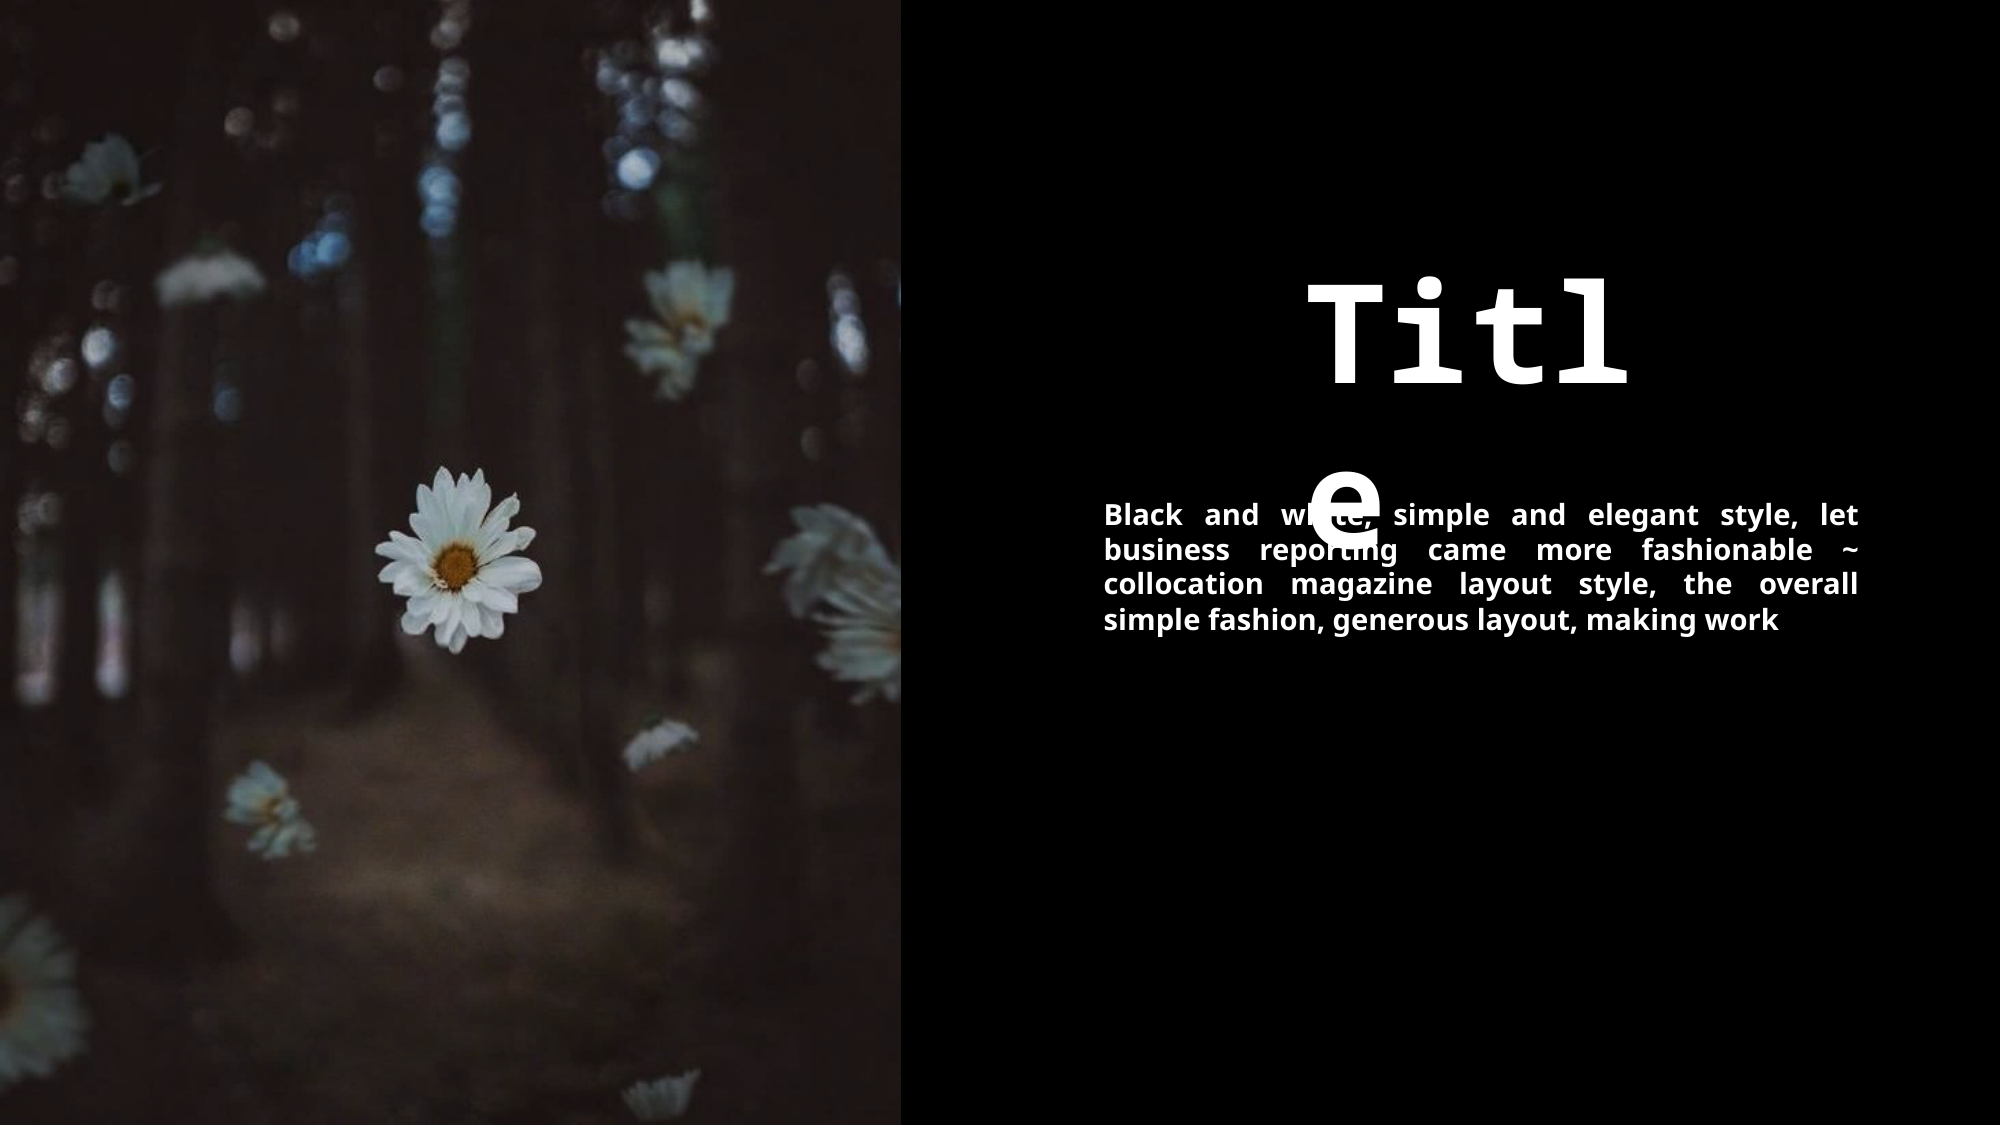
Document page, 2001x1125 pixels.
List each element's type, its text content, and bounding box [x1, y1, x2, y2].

text_box Black and white, simple and elegant style, let business reporting came more fashionable ~ collocation magazine layout style, the overall simple fashion, generous layout, making work [1088, 488, 1875, 644]
picture [0, 0, 901, 1125]
text_box Title [1289, 238, 1674, 488]
